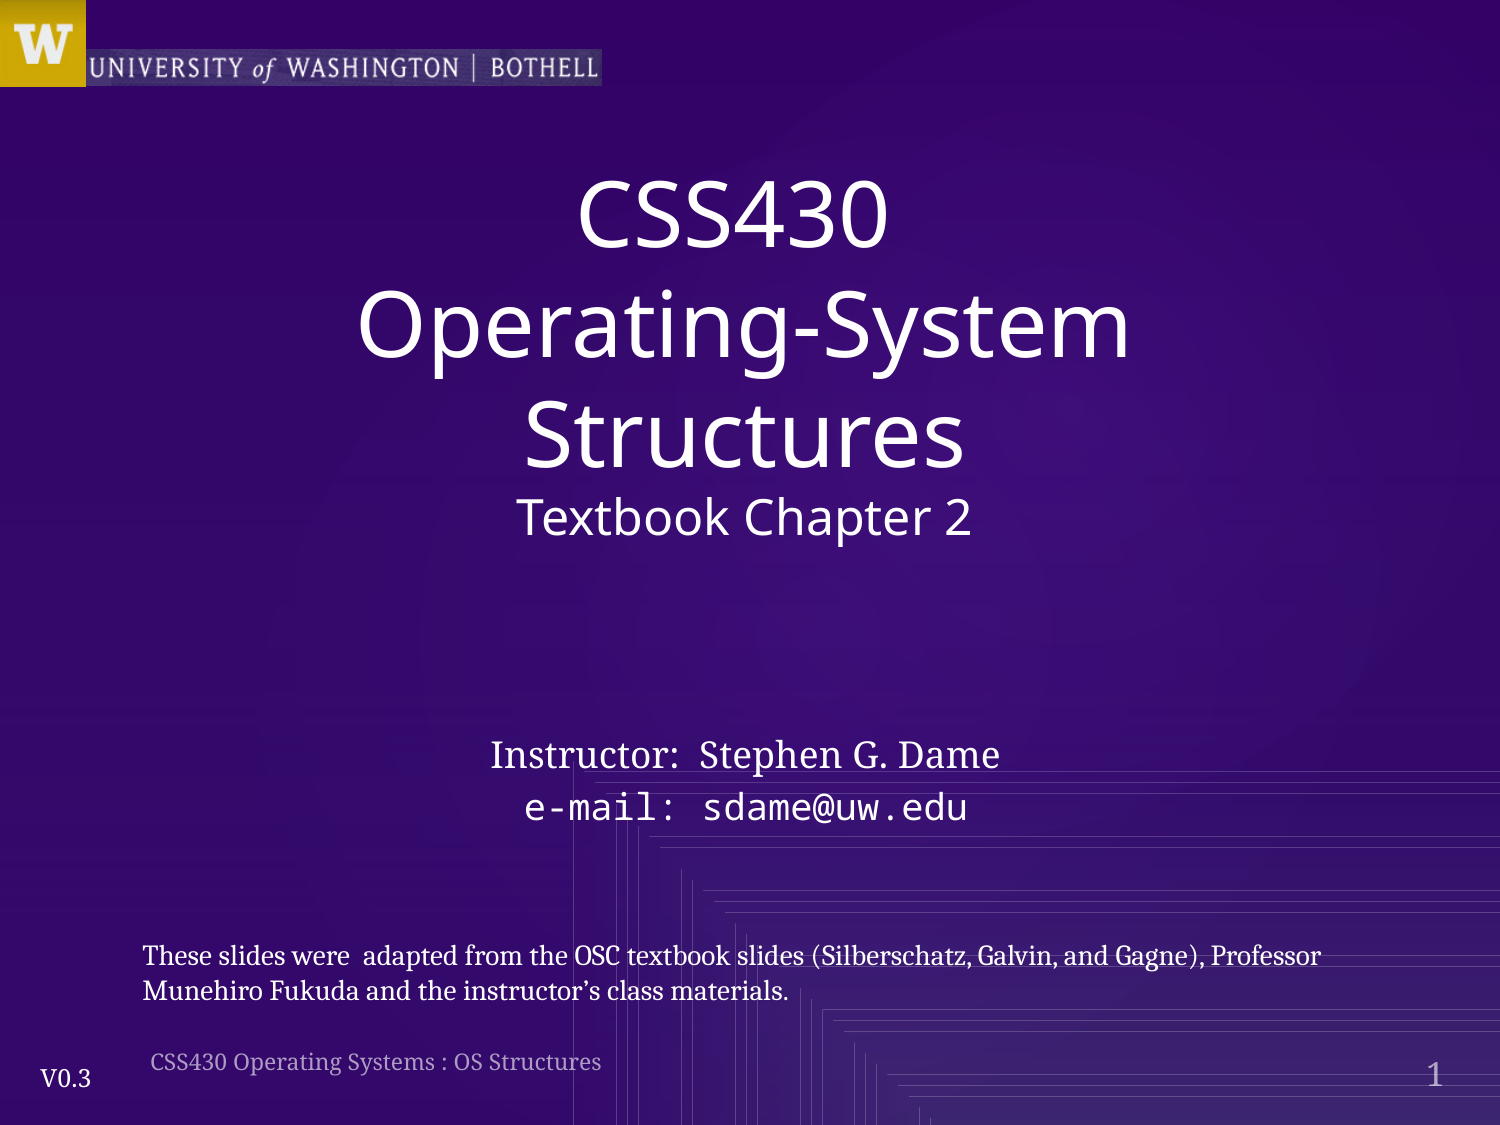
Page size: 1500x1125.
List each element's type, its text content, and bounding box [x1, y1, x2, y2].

slide_number 1 [1235, 1039, 1460, 1100]
picture [0, 0, 602, 87]
footer CSS430 Operating Systems : OS Structures [135, 1039, 885, 1100]
title CSS430 Operating-System Structures Textbook Chapter 2 [127, 200, 1363, 554]
text_box These slides were adapted from the OSC textbook slides (Silberschatz, Galvin, and Gagne), Professor Munehiro Fukuda and the instructor’s class materials. [127, 859, 1365, 1059]
subtitle Instructor: Stephen G. Dame e-mail: sdame@uw.edu [127, 723, 1365, 837]
